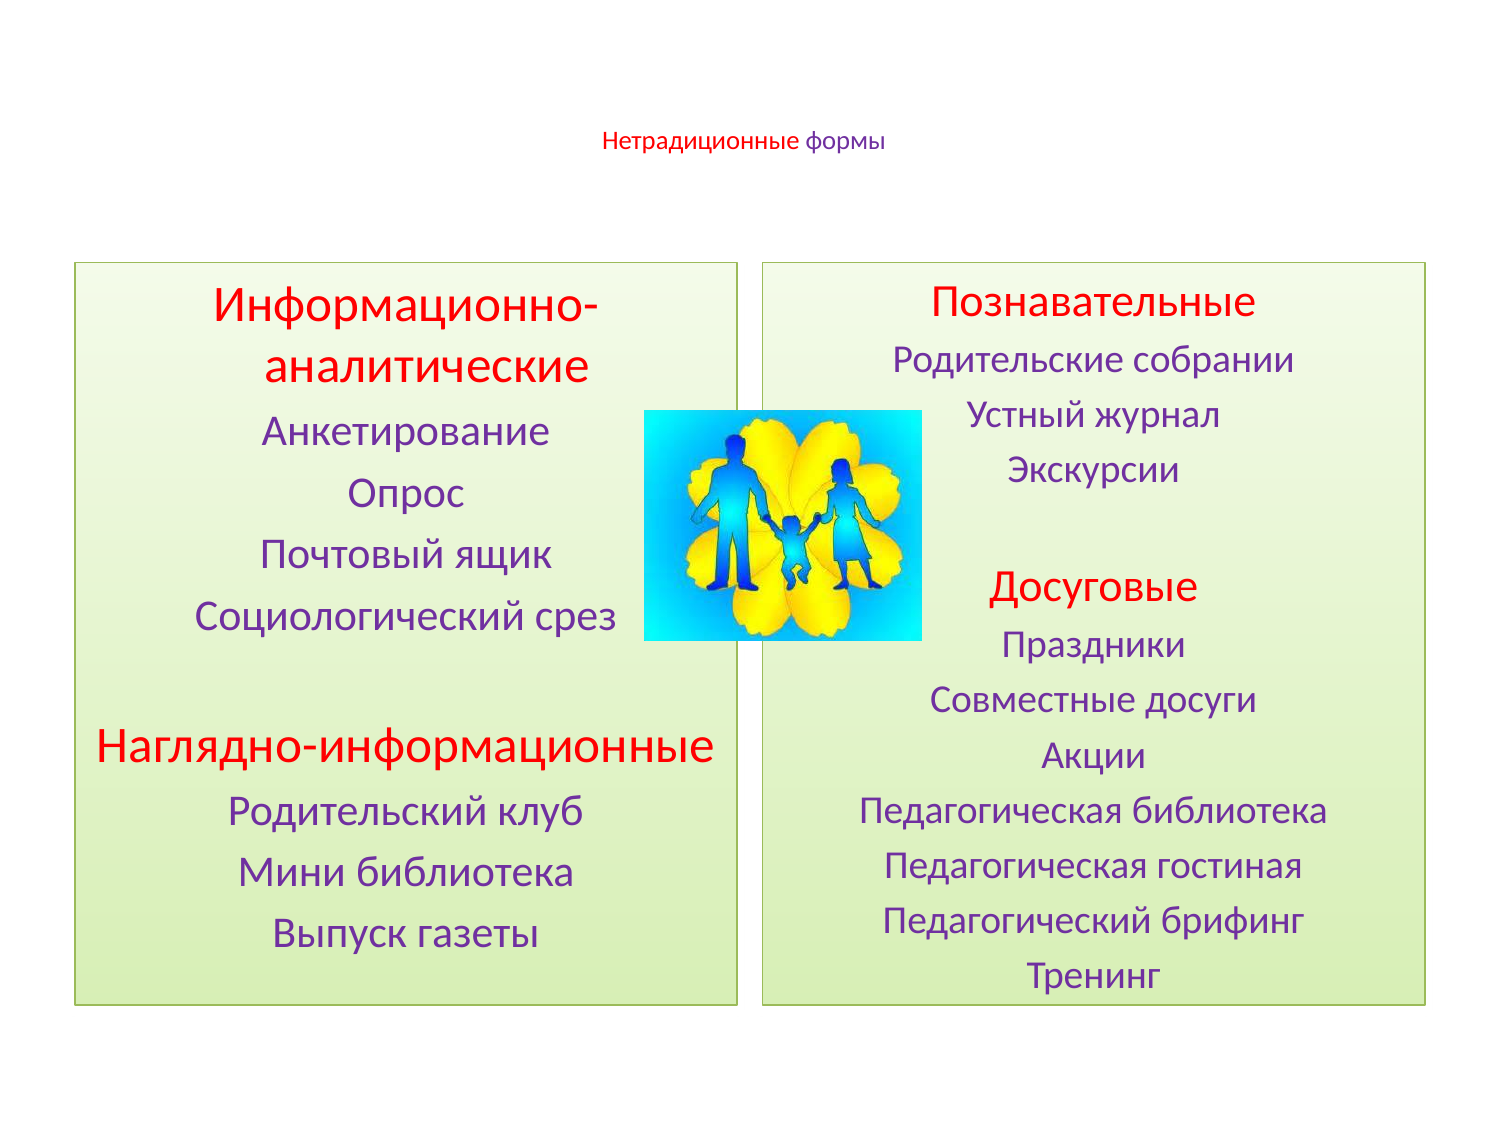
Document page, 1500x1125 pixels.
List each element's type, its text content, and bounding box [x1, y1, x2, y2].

title Нетрадиционные формы [75, 45, 1425, 233]
picture [784, 409, 792, 414]
list Познавательные Родительские собрании Устный журнал Экскурсии Досуговые Праздники Совместные досуги Акции Педагогическая библиотека Педагогическая гостиная Педагогический брифинг Тренинг [762, 262, 1426, 1006]
list Информационно-аналитические Анкетирование Опрос Почтовый ящик Социологический срез Наглядно-информационные Родительский клуб Мини библиотека Выпуск газеты [74, 262, 738, 1006]
picture [684, 409, 922, 642]
picture [719, 409, 726, 419]
picture [644, 409, 725, 642]
